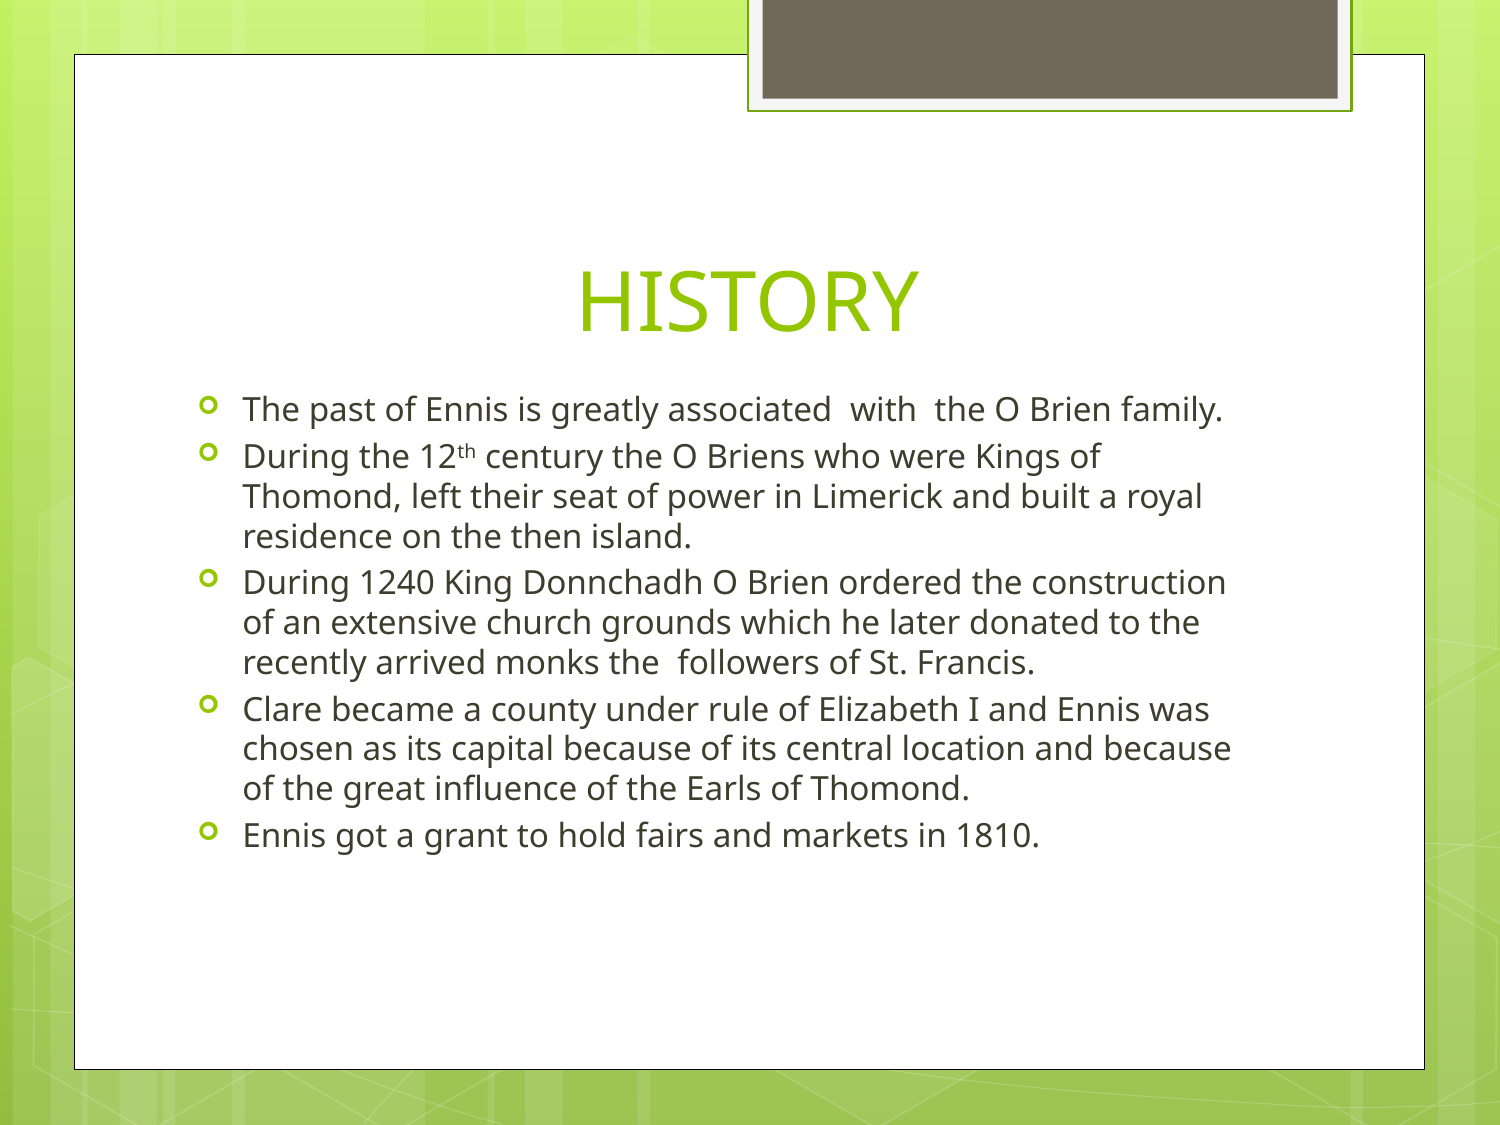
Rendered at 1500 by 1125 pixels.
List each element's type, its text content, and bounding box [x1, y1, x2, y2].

list The past of Ennis is greatly associated with the O Brien family. During the 12th century the O Briens who were Kings of Thomond, left their seat of power in Limerick and built a royal residence on the then island. During 1240 King Donnchadh O Brien ordered the construction of an extensive church grounds which he later donated to the recently arrived monks the followers of St. Francis. Clare became a county under rule of Elizabeth I and Ennis was chosen as its capital because of its central location and because of the great influence of the Earls of Thomond. Ennis got a grant to hold fairs and markets in 1810. [171, 381, 1283, 957]
title HISTORY [171, 168, 1324, 357]
